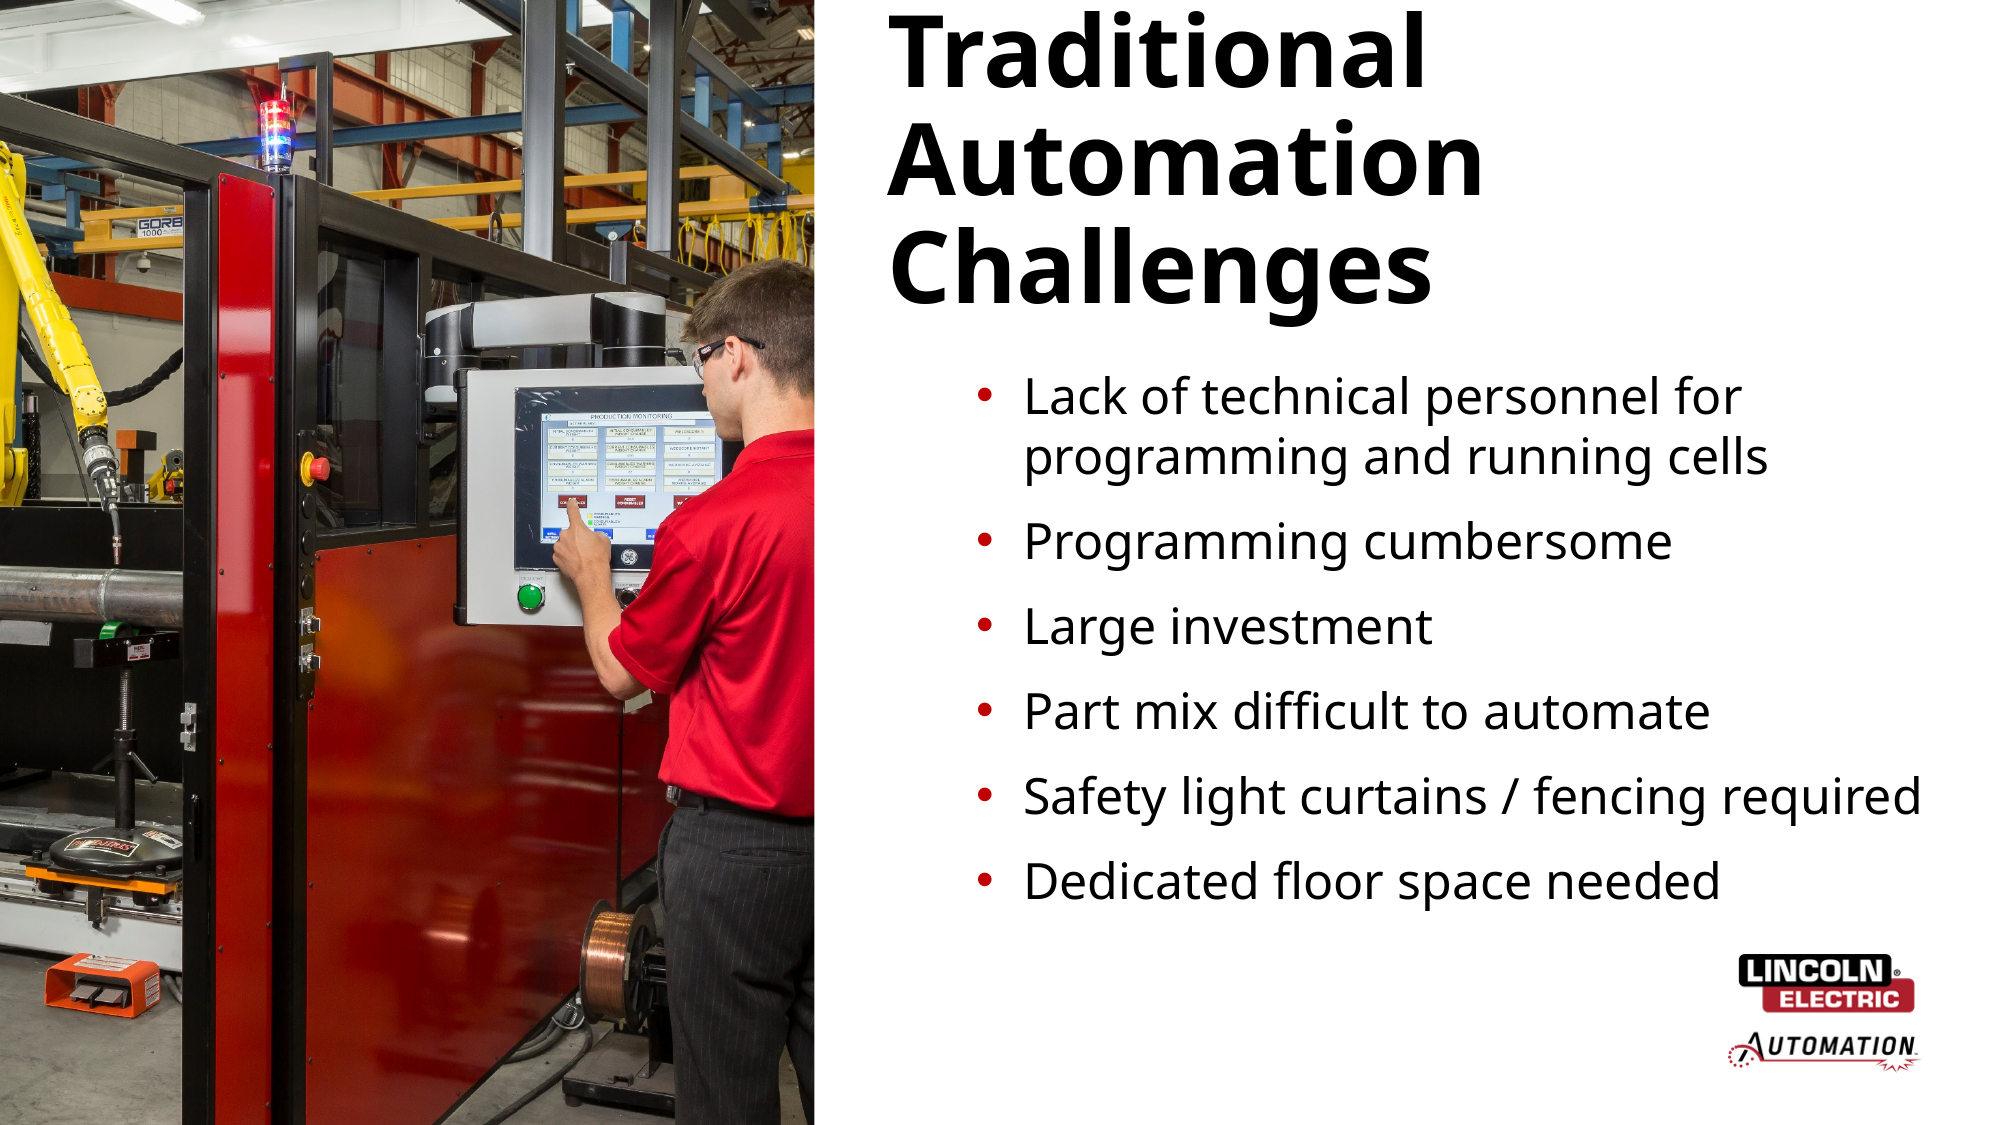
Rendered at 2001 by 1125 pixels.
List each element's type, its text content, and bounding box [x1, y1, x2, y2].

picture [0, 0, 815, 1125]
title Traditional Automation Challenges [872, 43, 1909, 284]
picture [1728, 954, 1922, 1073]
text_box Lack of technical personnel for programming and running cells Programming cumbersome Large investment Part mix difficult to automate Safety light curtains / fencing required Dedicated floor space needed [961, 356, 1957, 917]
